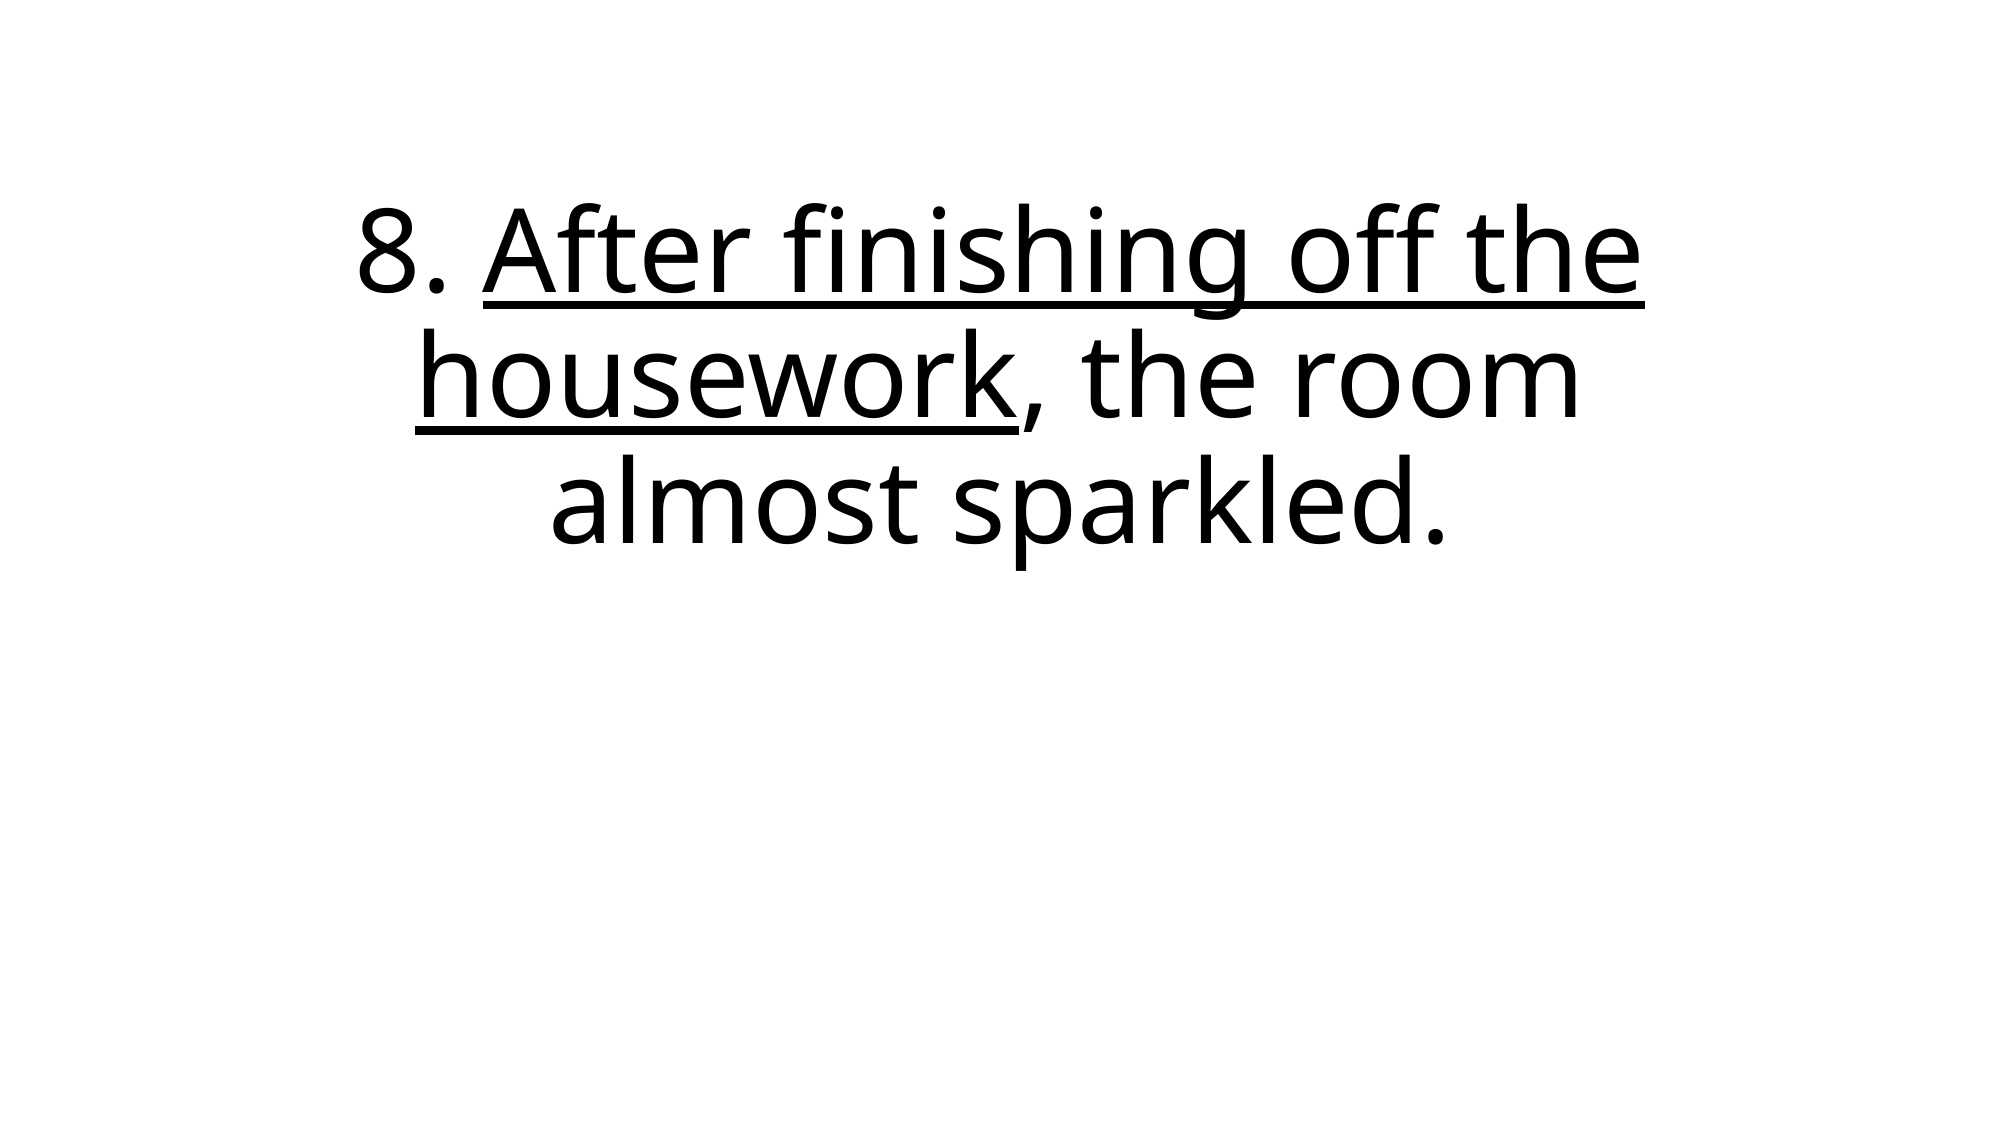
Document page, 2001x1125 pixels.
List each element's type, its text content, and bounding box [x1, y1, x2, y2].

title 8. After finishing off the housework, the room almost sparkled. [249, 184, 1750, 576]
